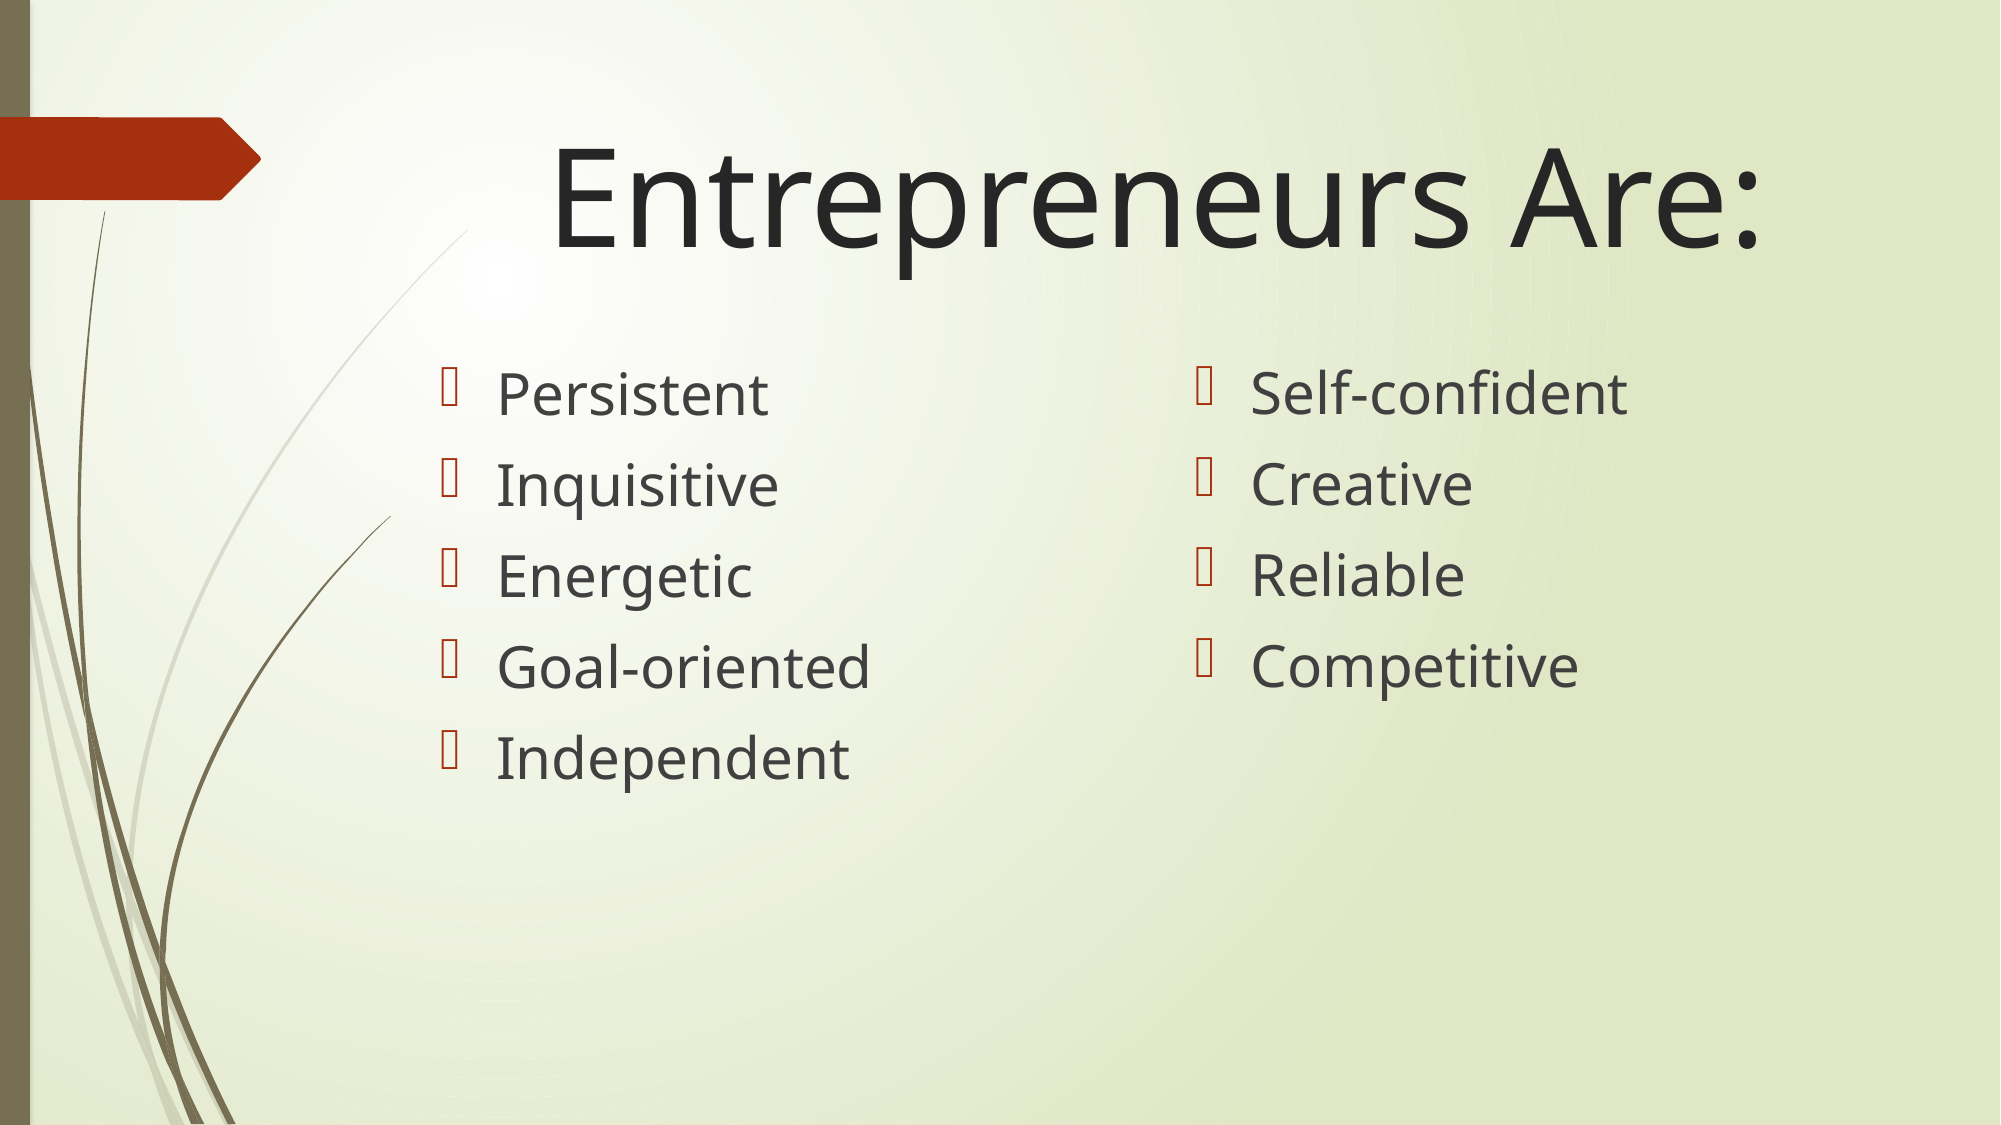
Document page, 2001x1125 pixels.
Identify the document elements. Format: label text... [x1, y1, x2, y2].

title Entrepreneurs Are: [425, 102, 1888, 313]
list Self-confident Creative Reliable Competitive [1179, 348, 1888, 969]
list Persistent Inquisitive Energetic Goal-oriented Independent [424, 350, 1133, 970]
